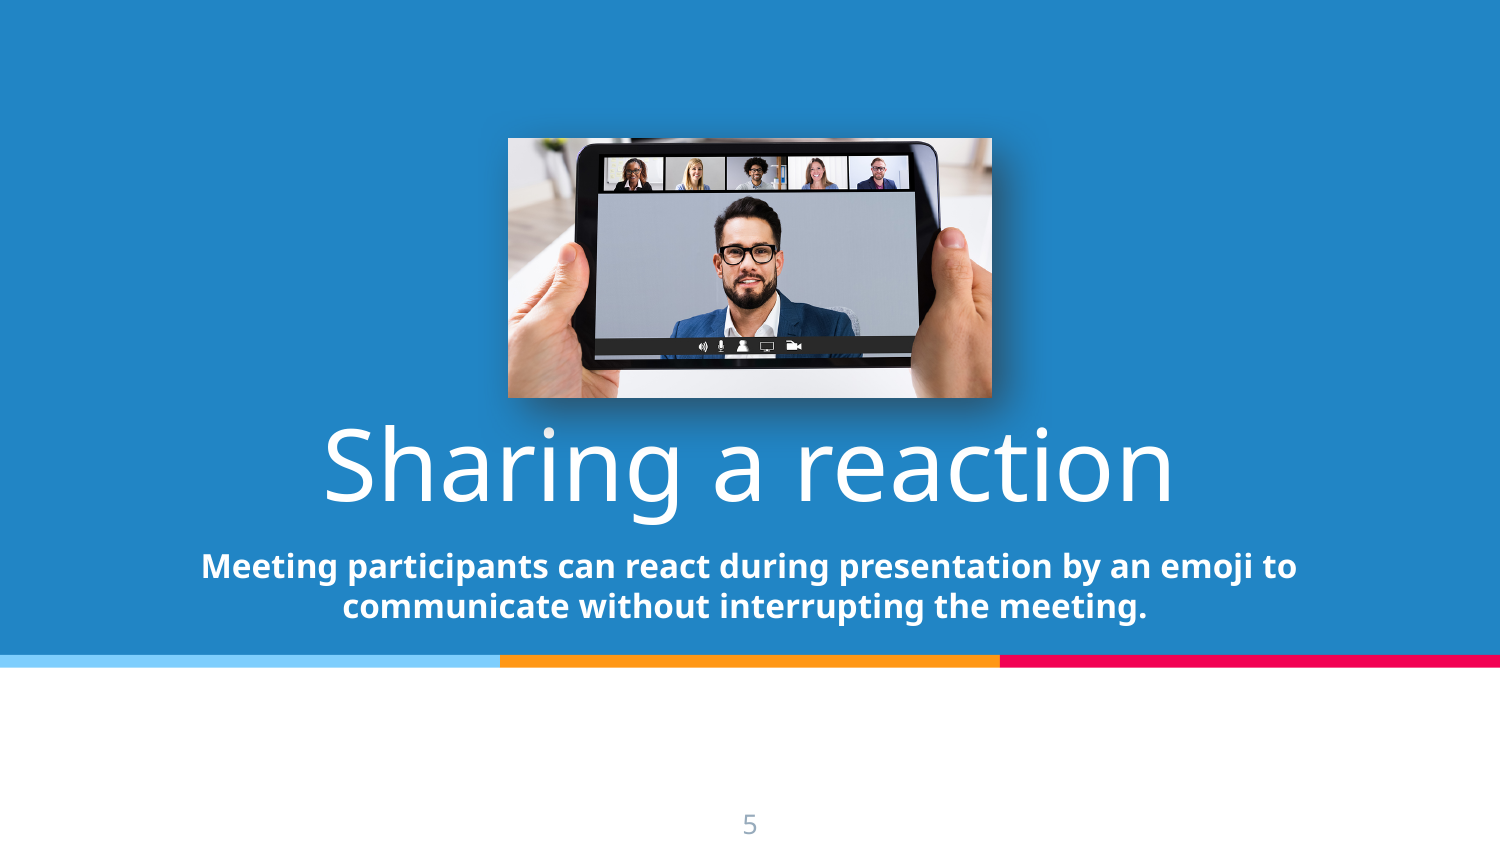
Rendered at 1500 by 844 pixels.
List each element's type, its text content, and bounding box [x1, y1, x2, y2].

title Sharing a reaction [112, 346, 1388, 530]
subtitle Meeting participants can react during presentation by an emoji to communicate without interrupting the meeting. [112, 530, 1388, 660]
slide_number 5 [0, 792, 1500, 844]
picture [507, 138, 993, 398]
